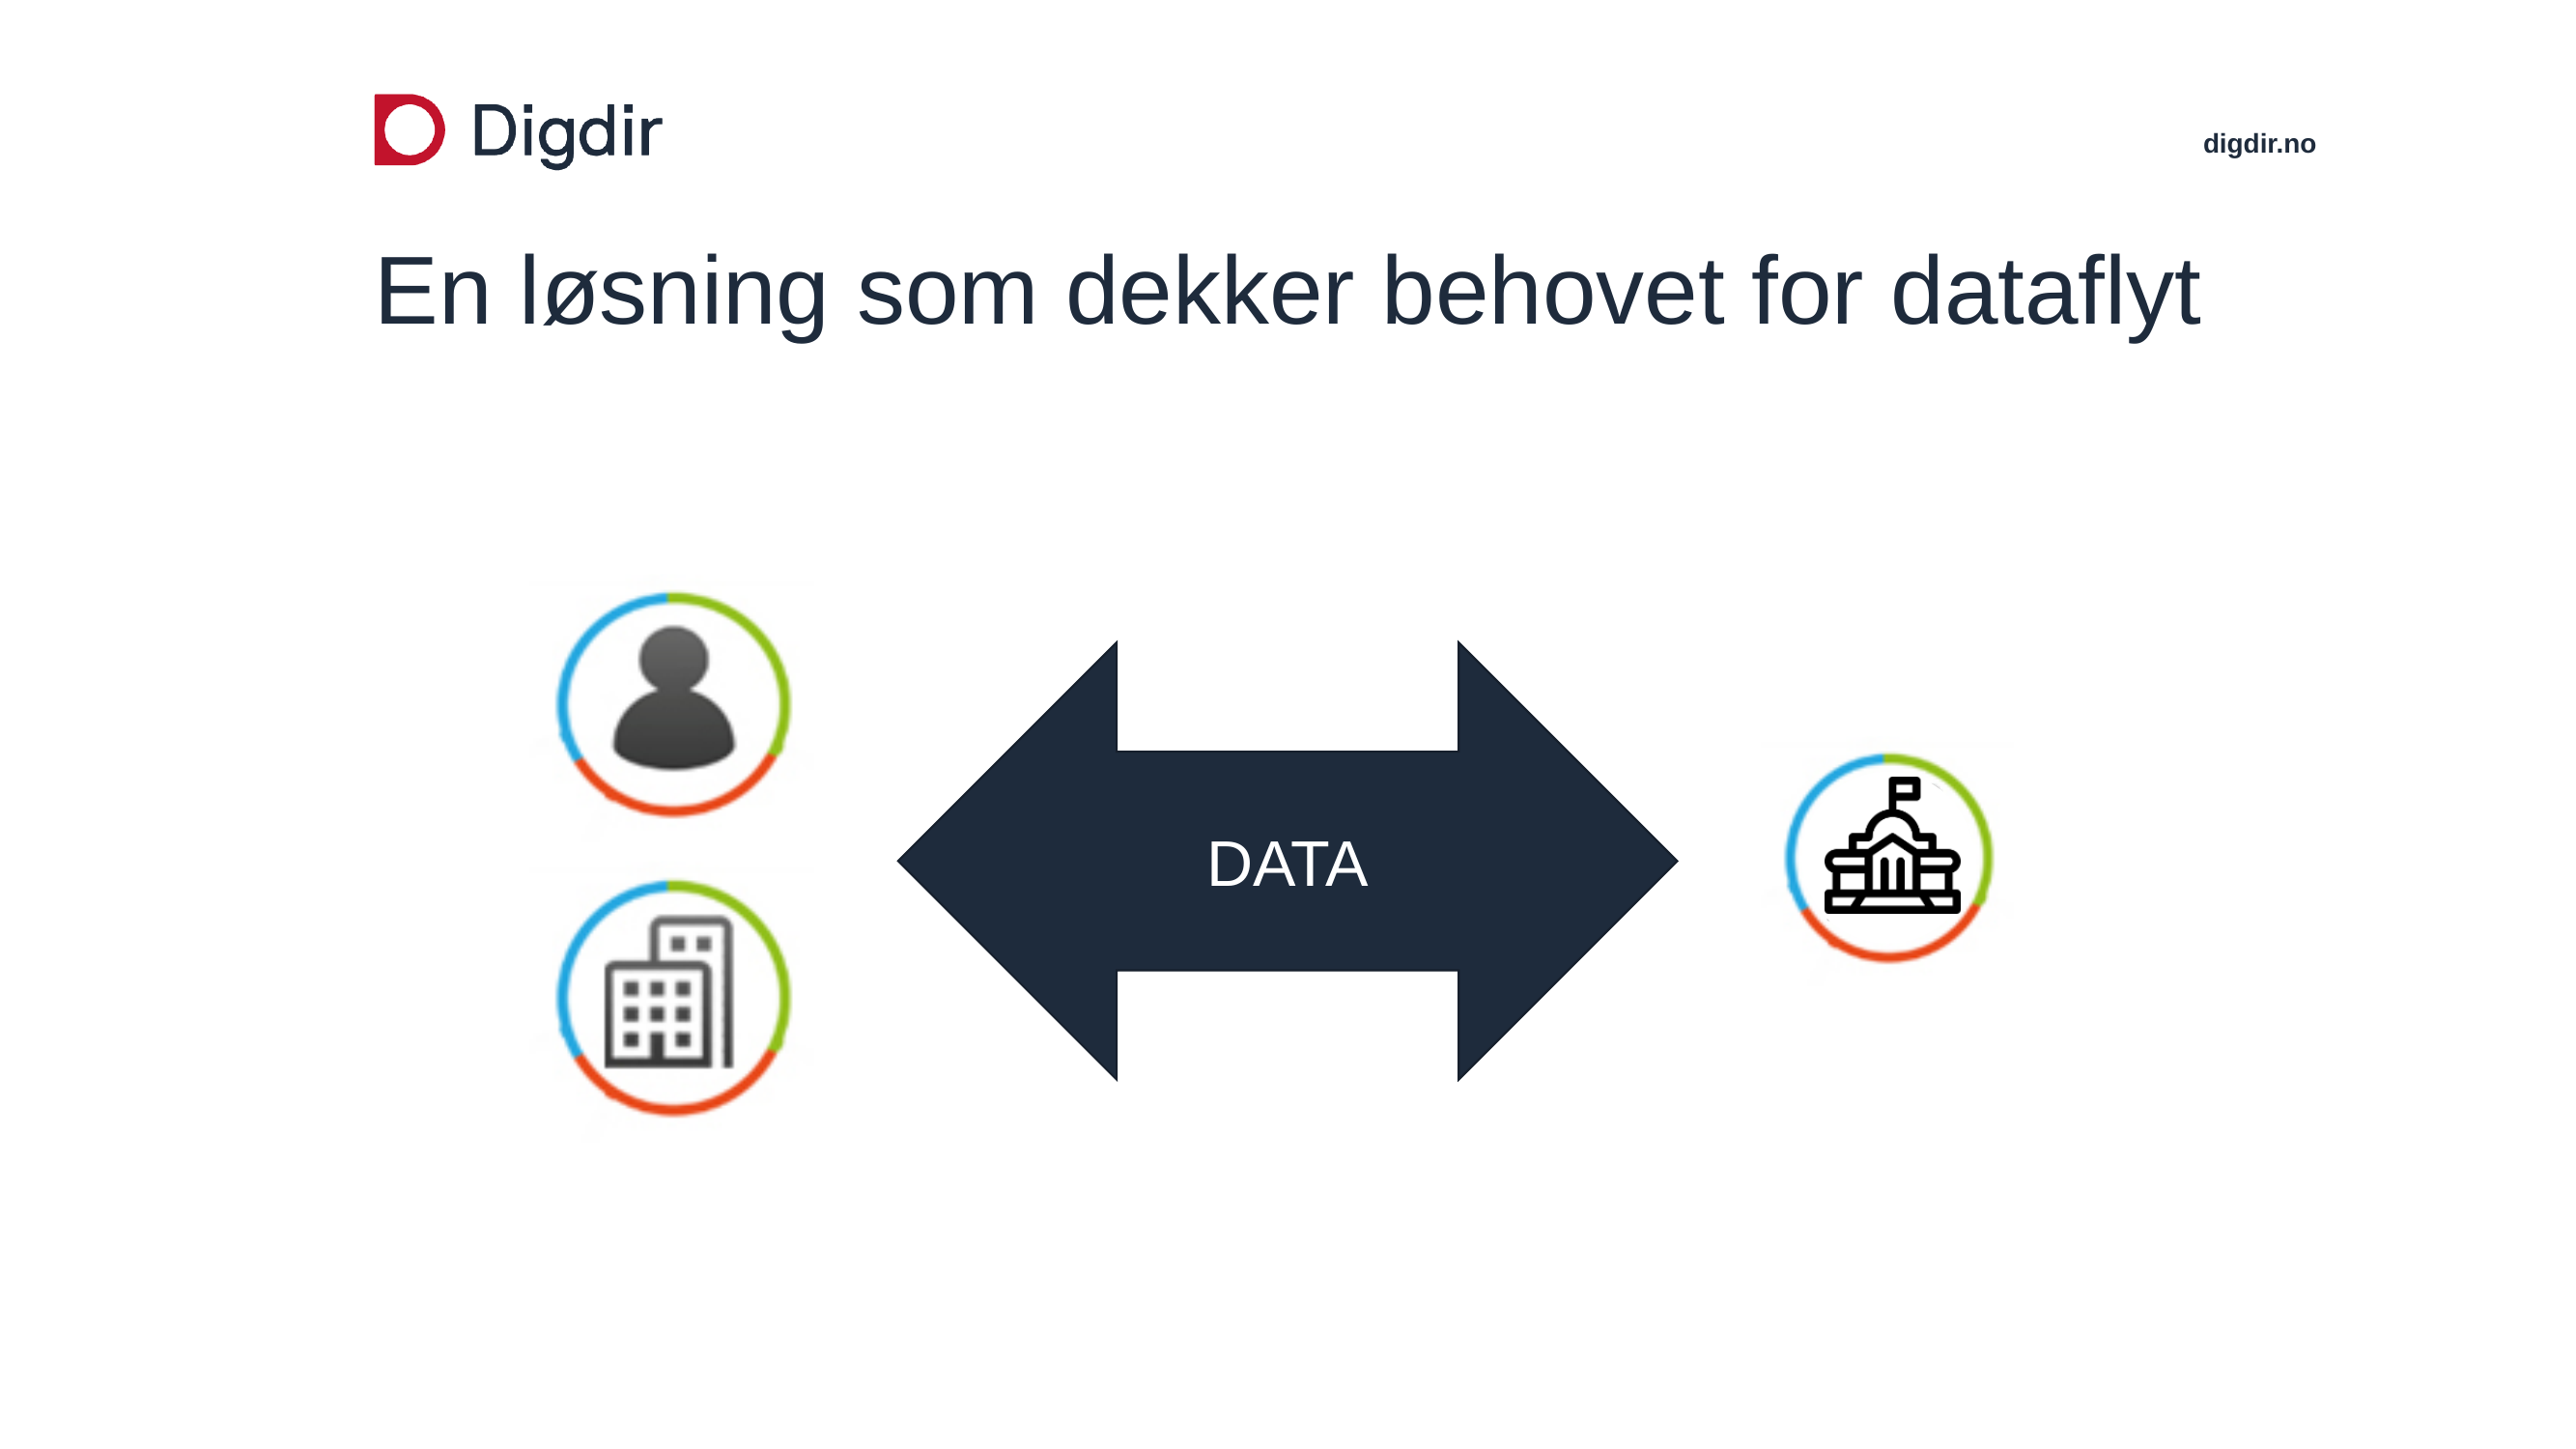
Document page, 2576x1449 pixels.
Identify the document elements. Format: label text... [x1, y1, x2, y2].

picture [1761, 736, 2014, 986]
text_box DATA [896, 639, 1679, 1083]
picture [529, 861, 814, 1143]
title En løsning som dekker behovet for dataflyt [374, 234, 2323, 345]
picture [354, 73, 682, 185]
picture [529, 574, 814, 842]
